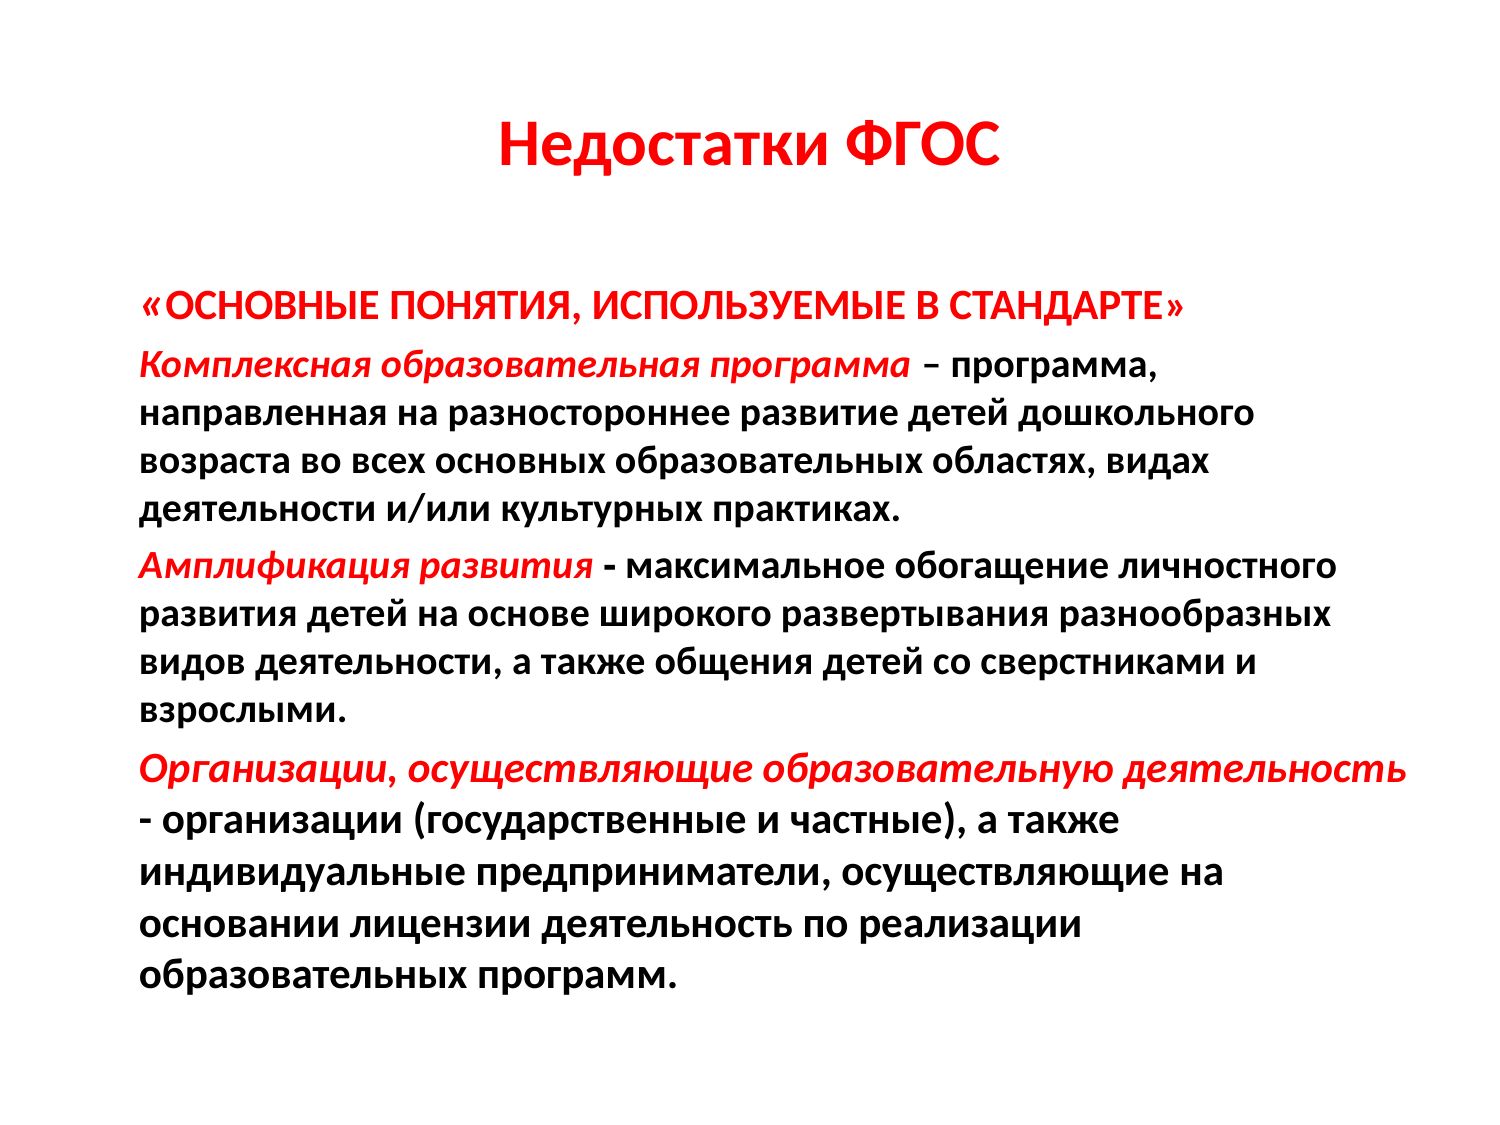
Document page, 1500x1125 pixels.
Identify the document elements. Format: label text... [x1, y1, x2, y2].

title Недостатки ФГОС [74, 44, 1426, 233]
list «ОСНОВНЫЕ ПОНЯТИЯ, ИСПОЛЬЗУЕМЫЕ В СТАНДАРТЕ» Комплексная образовательная программа – программа, направленная на разностороннее развитие детей дошкольного возраста во всех основных образовательных областях, видах деятельности и/или культурных практиках. Амплификация развития ‑ максимальное обогащение личностного развития детей на основе широкого развертывания разнообразных видов деятельности, а также общения детей со сверстниками и взрослыми. Организации, осуществляющие образовательную деятельность - организации (государственные и частные), а также индивидуальные предприниматели, осуществляющие на основании лицензии деятельность по реализации образовательных программ. [74, 262, 1426, 1006]
